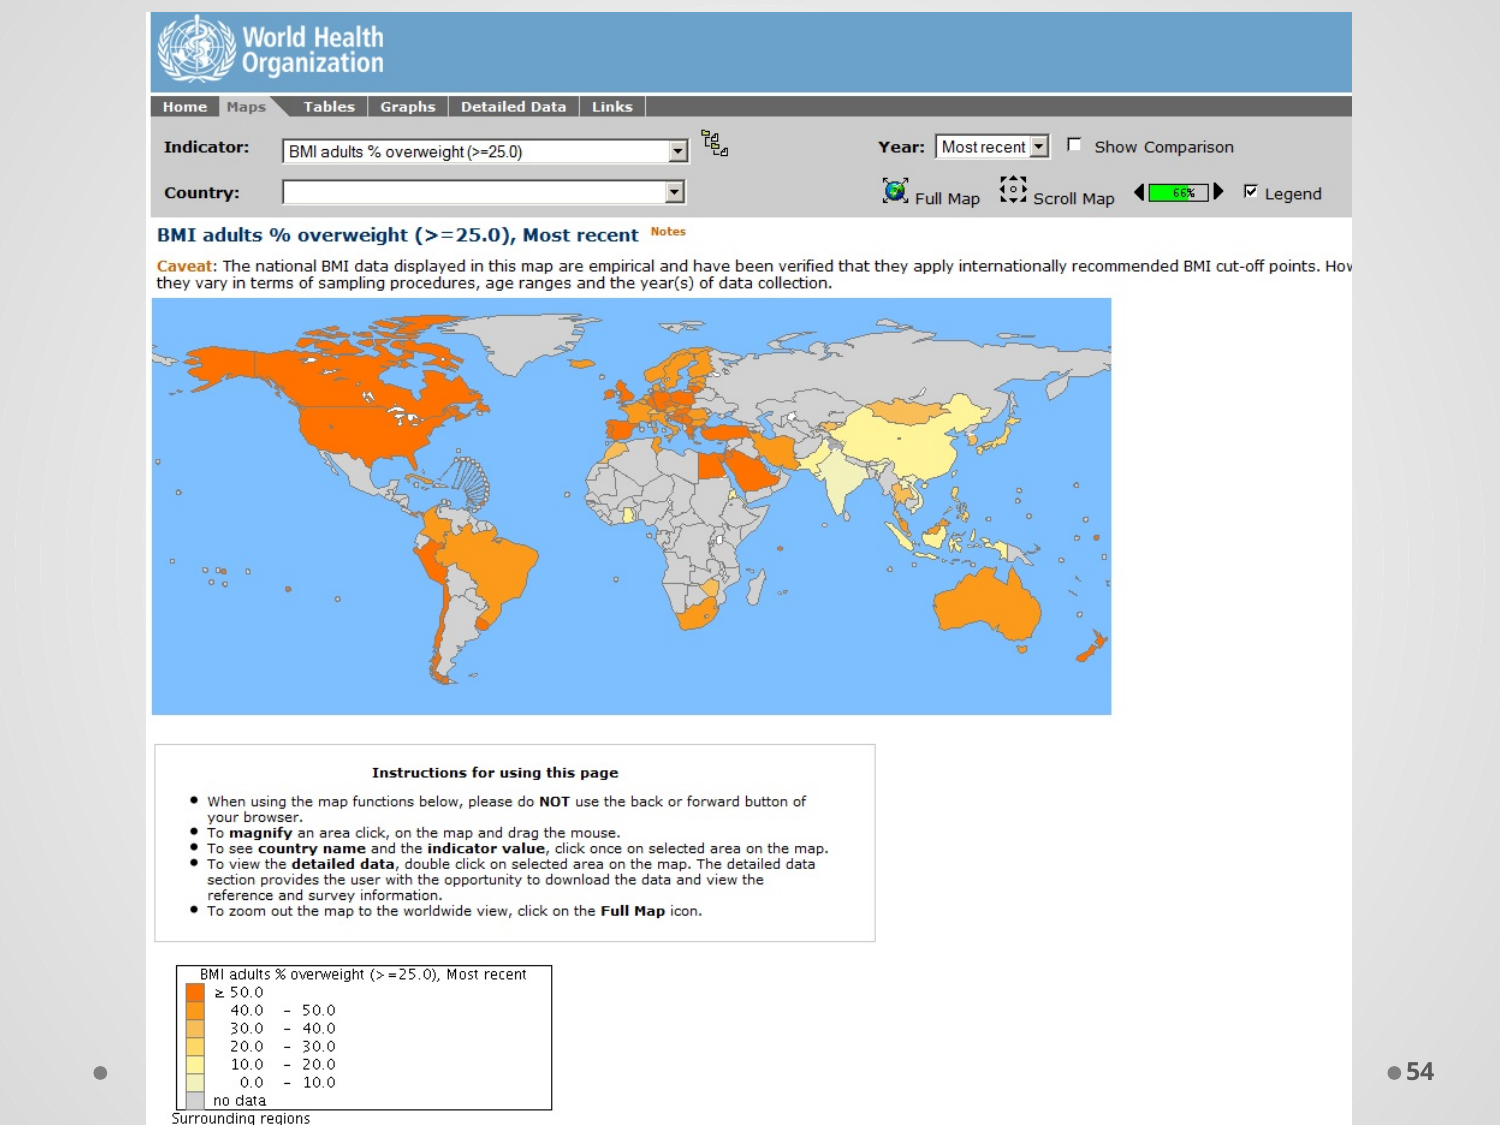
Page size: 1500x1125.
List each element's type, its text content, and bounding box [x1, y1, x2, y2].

text_box 54 [1401, 1042, 1494, 1103]
picture [146, 12, 1352, 1125]
